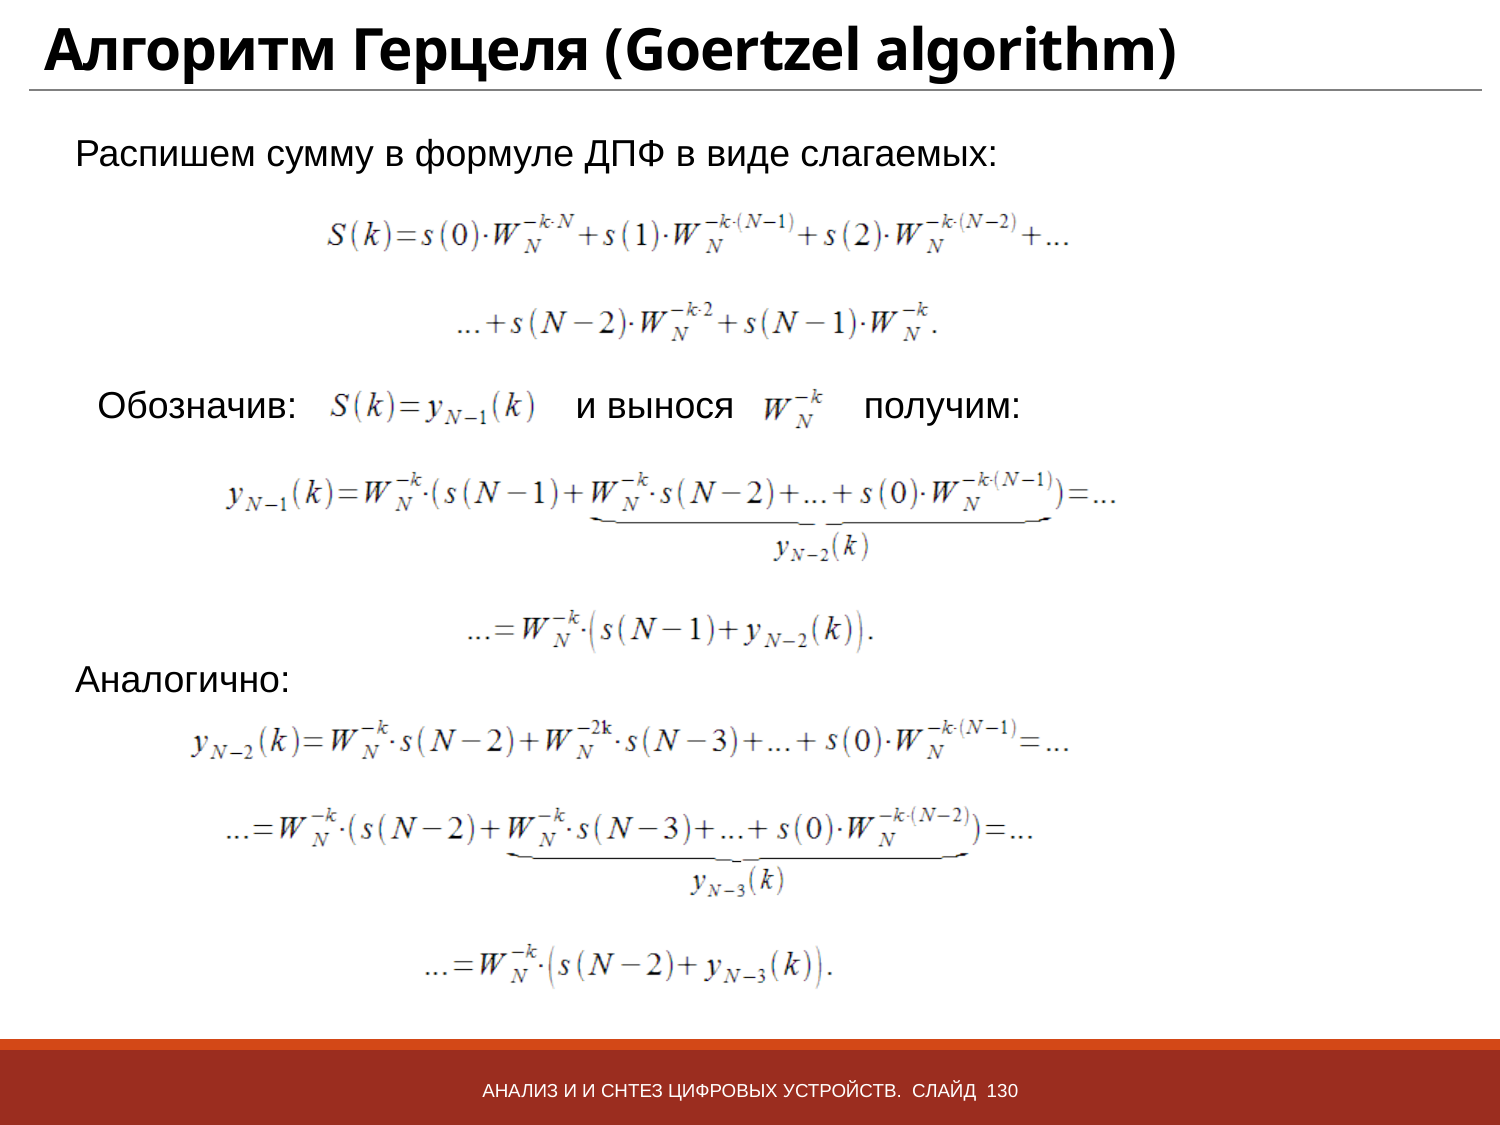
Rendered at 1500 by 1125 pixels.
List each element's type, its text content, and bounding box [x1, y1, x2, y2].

picture [182, 716, 1078, 992]
text_box Распишем сумму в формуле ДПФ в виде слагаемых: [60, 121, 1256, 182]
text_box Обозначив: [82, 373, 319, 434]
title Алгоритм Герцеля (Goertzel algorithm) [29, 0, 1483, 90]
picture [755, 385, 827, 436]
picture [217, 468, 1126, 658]
picture [320, 210, 1078, 347]
text_box Аналогично: [60, 648, 383, 708]
text_box и вынося [560, 373, 798, 434]
picture [323, 385, 543, 431]
footer Анализ и и снтез цифровых устройств. Слайд 130 [453, 1059, 1047, 1120]
text_box получим: [849, 373, 1086, 434]
